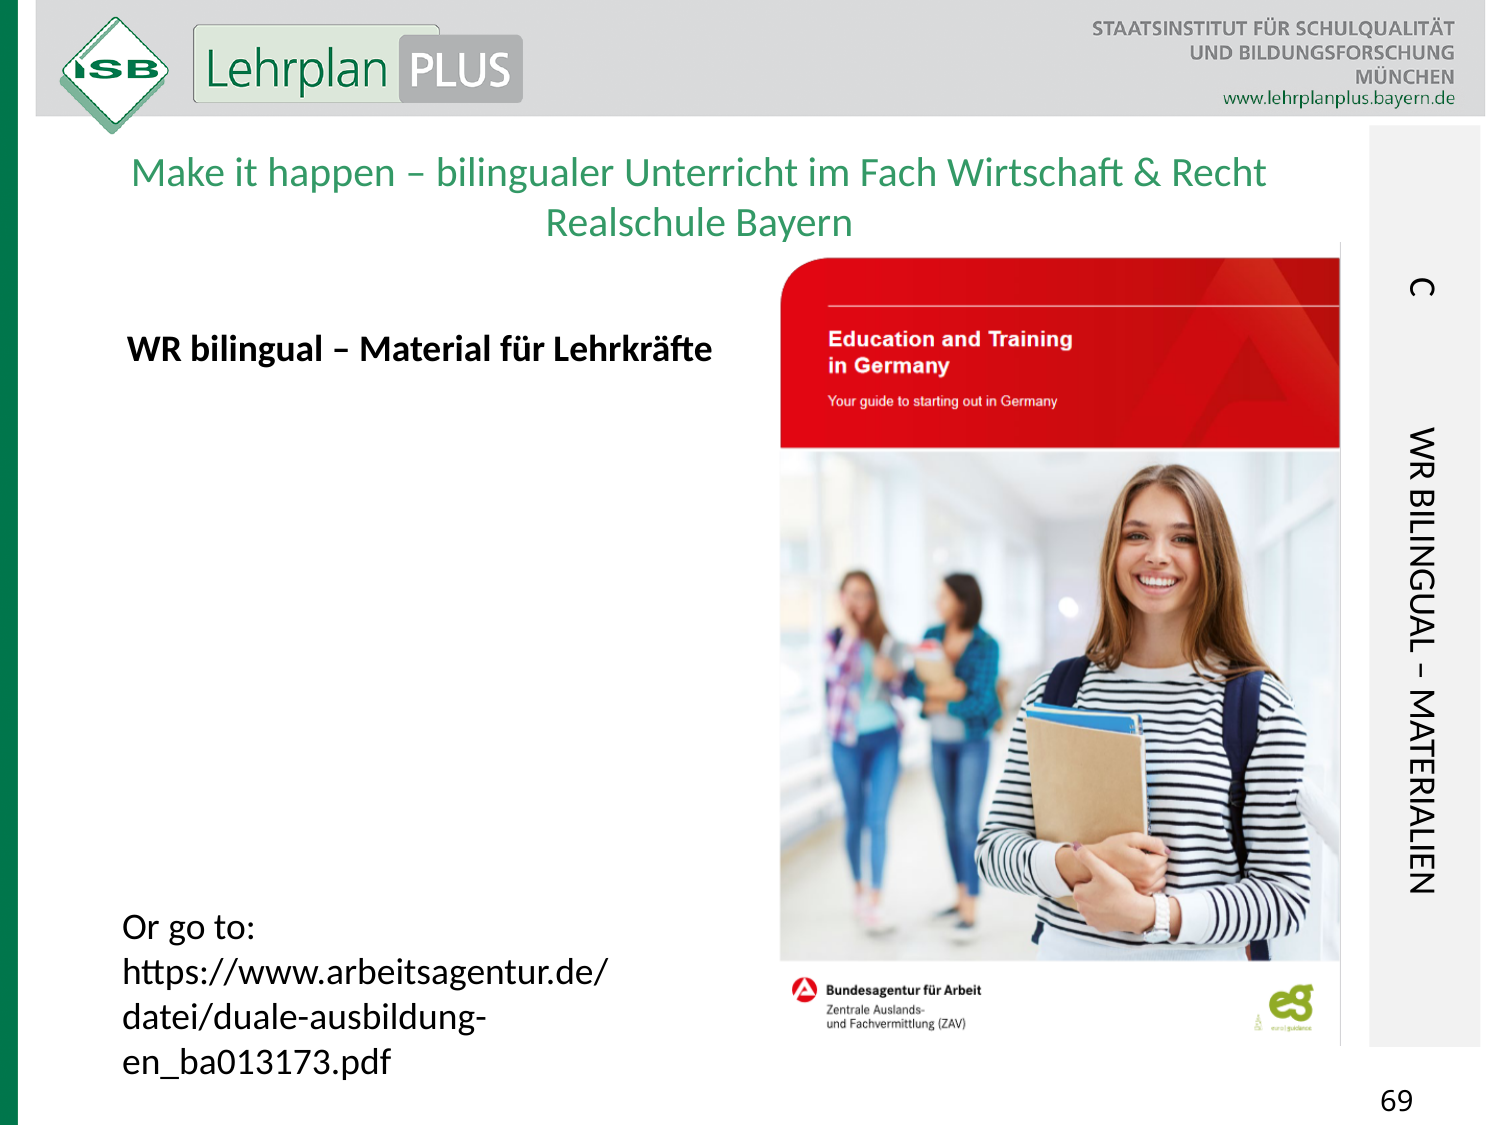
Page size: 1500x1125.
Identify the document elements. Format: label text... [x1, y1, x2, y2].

slide_number 69 [1366, 1074, 1422, 1125]
text_box C WR BILINGUAL – MATERIALIEN [1369, 125, 1481, 1047]
picture [0, 0, 1500, 1125]
text_box Make it happen – bilingualer Unterricht im Fach Wirtschaft & Recht Realschule Bayern [29, 137, 1370, 253]
text_box Or go to: https://www.arbeitsagentur.de/datei/duale-ausbildung-en_ba013173.pdf [107, 894, 727, 1090]
text_box WR bilingual – Material für Lehrkräfte [112, 316, 762, 377]
